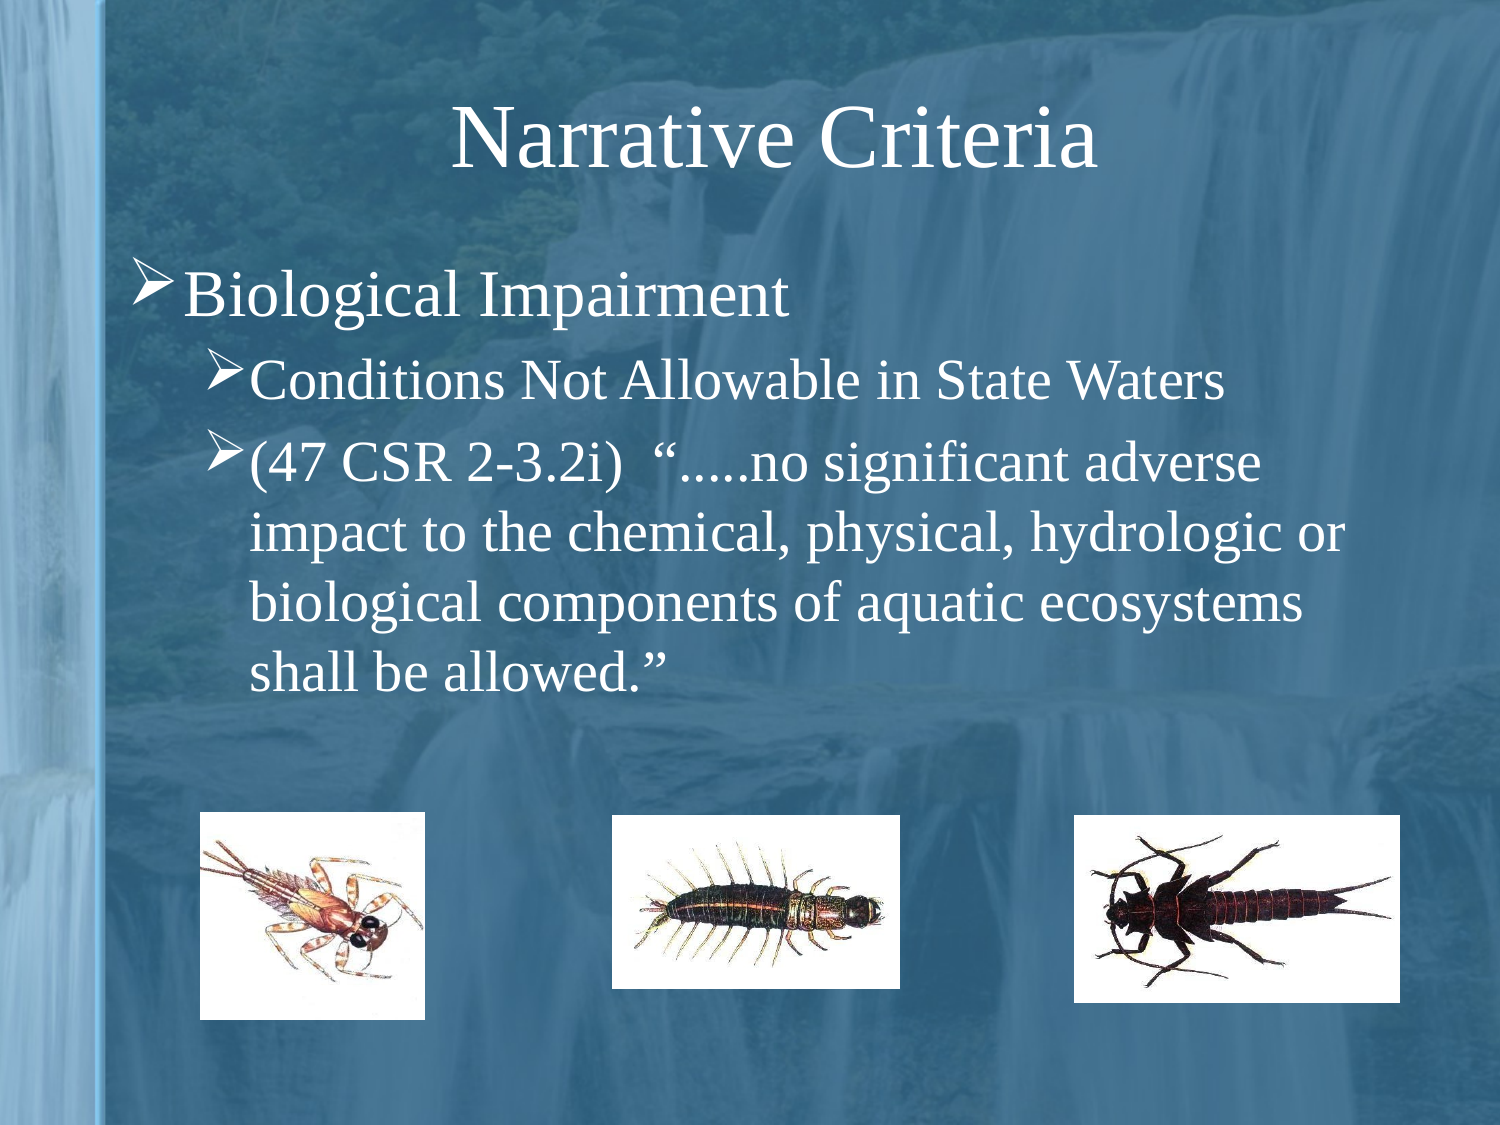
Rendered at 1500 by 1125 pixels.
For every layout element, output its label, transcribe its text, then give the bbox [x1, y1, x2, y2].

picture [0, 0, 1500, 1125]
title Narrative Criteria [87, 37, 1463, 226]
list Biological Impairment Conditions Not Allowable in State Waters (47 CSR 2-3.2i) “.....no significant adverse impact to the chemical, physical, hydrologic or biological components of aquatic ecosystems shall be allowed.” [112, 241, 1388, 918]
